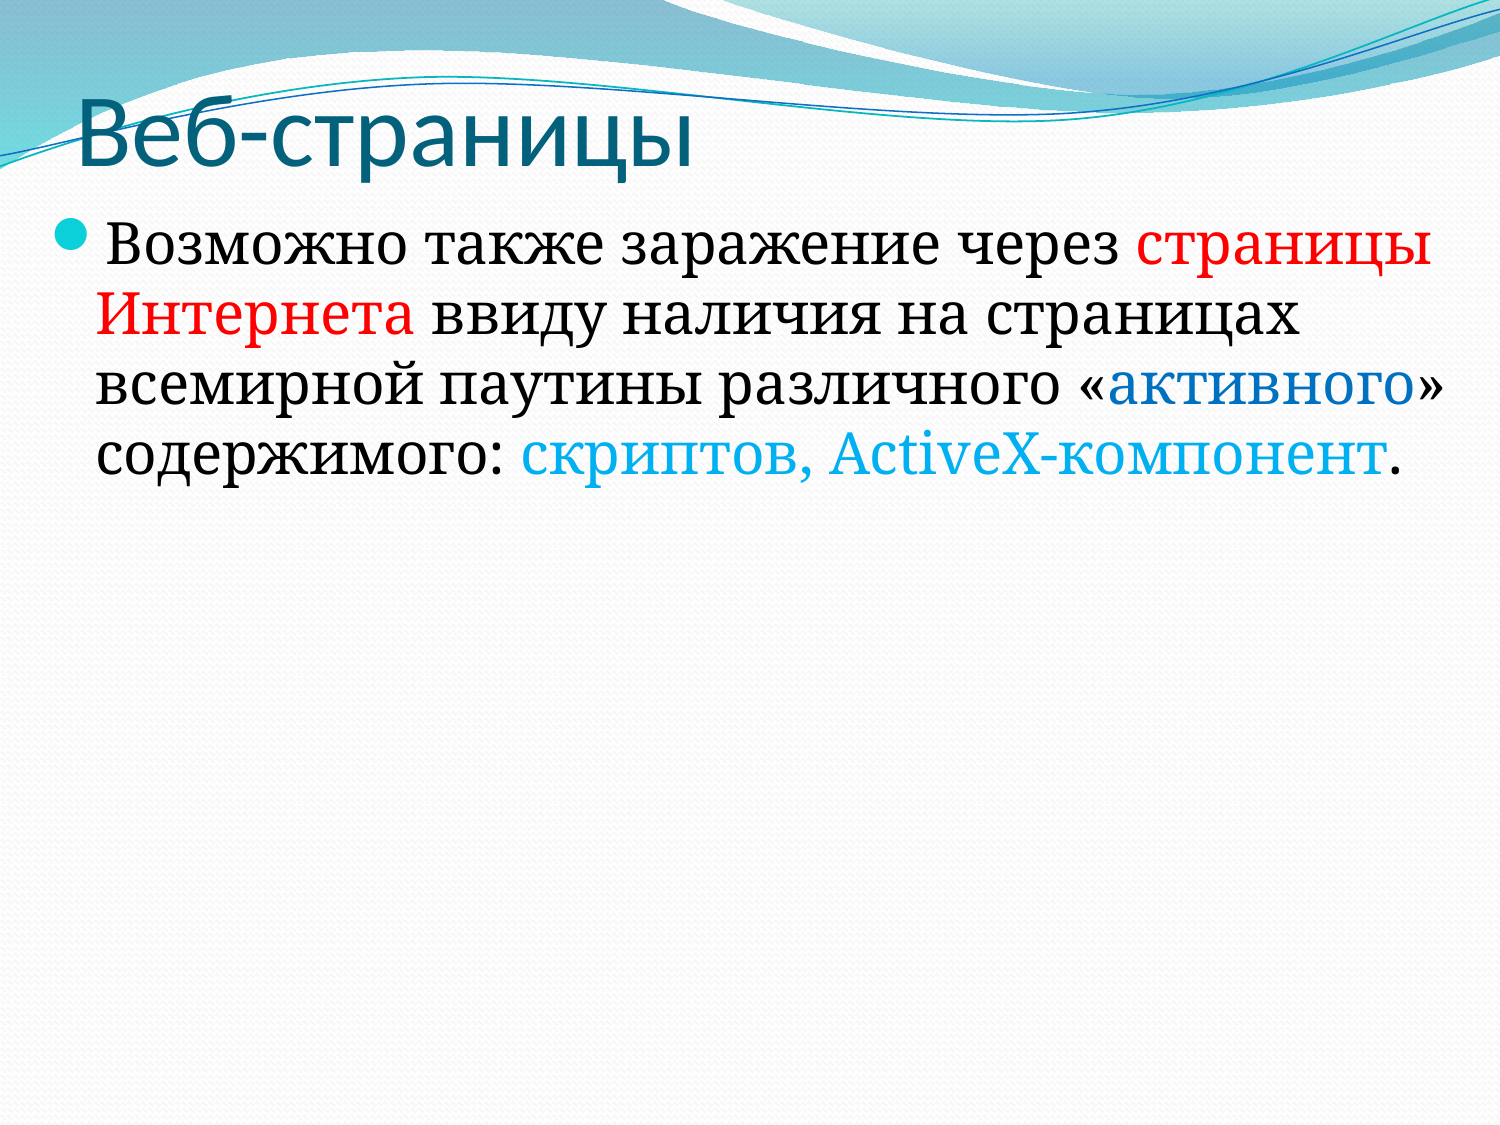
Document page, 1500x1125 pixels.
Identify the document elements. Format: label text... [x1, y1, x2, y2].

list Возможно также заражение через страницы Интернета ввиду наличия на страницах всемирной паутины различного «активного» содержимого: скриптов, ActiveX-компонент. [35, 199, 1465, 1102]
title Веб-страницы [75, 45, 1425, 188]
